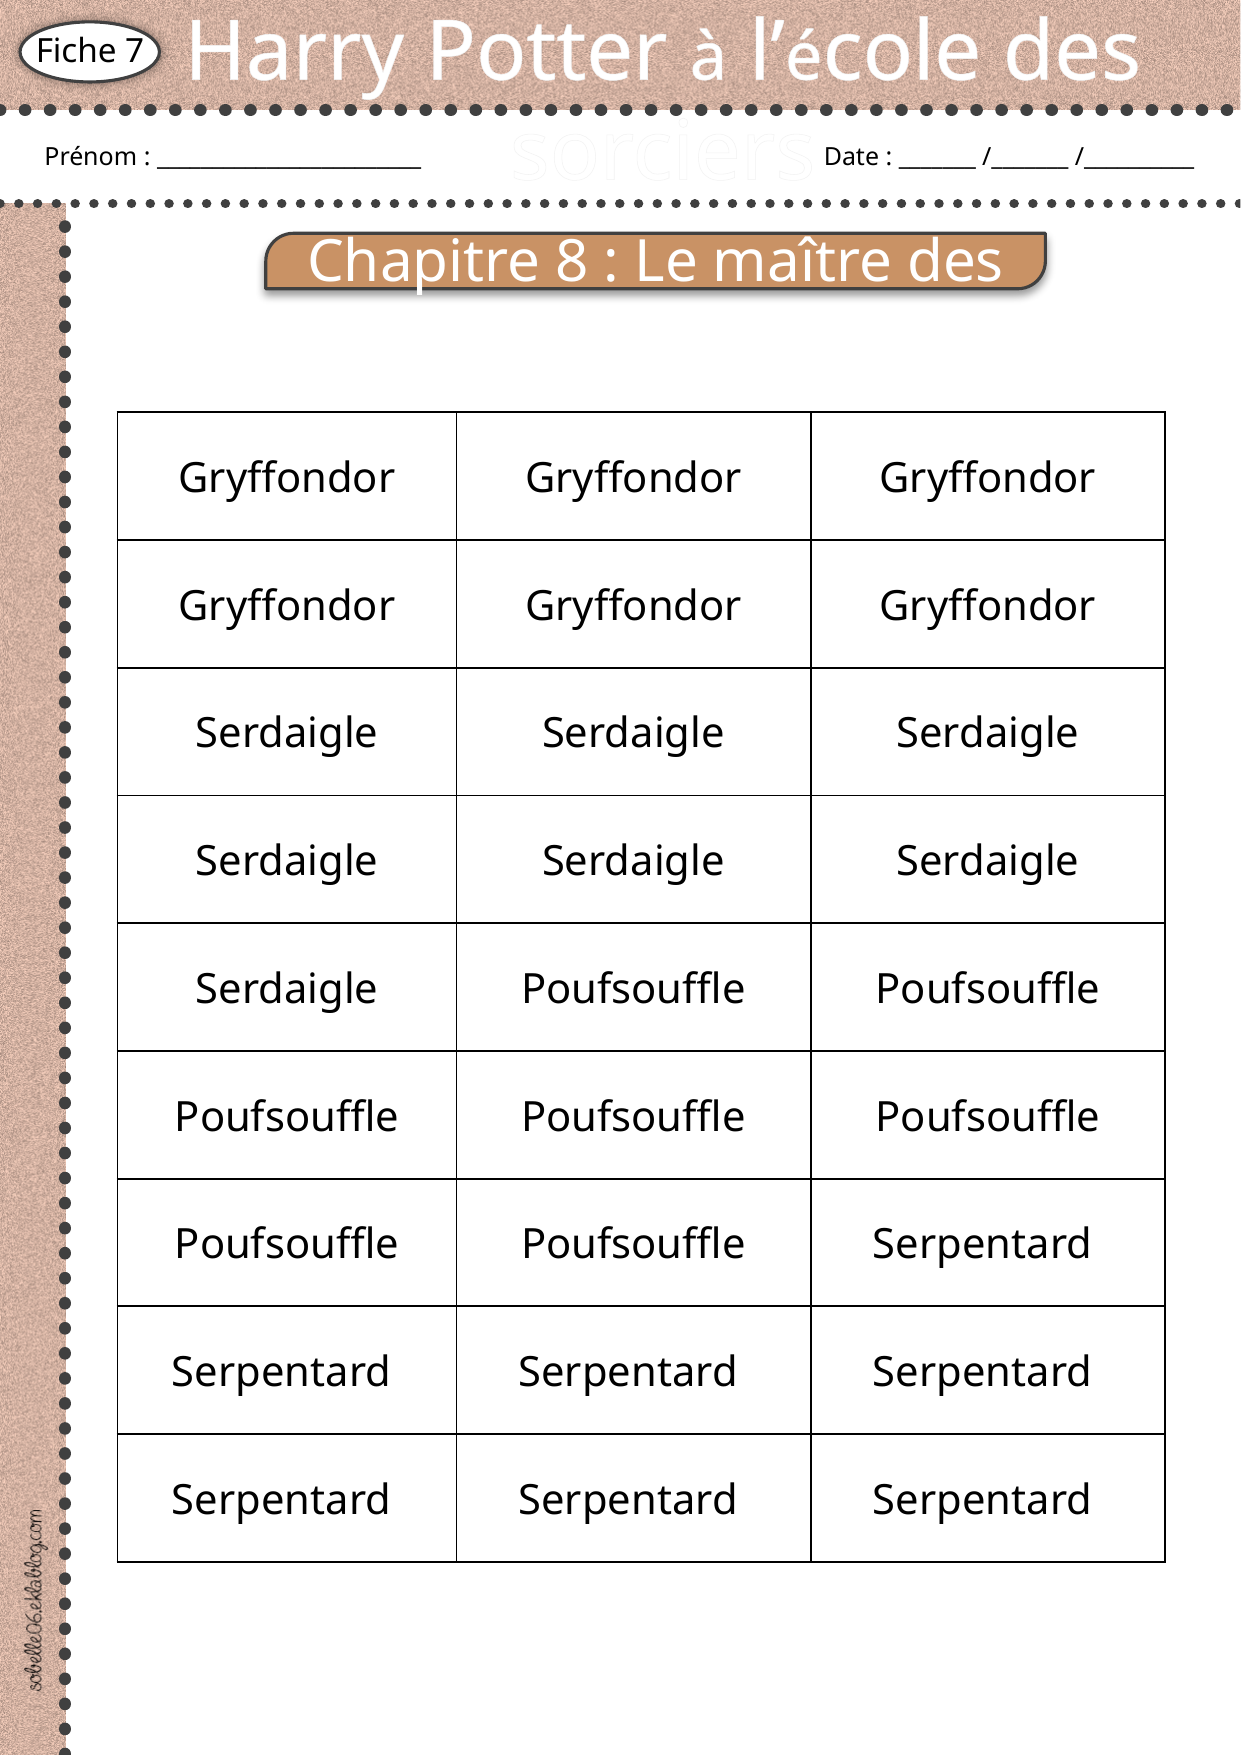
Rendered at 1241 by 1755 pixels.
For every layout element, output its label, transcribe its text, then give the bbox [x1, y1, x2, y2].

table_header Gryffondor [118, 413, 456, 539]
table_cell Poufsouffle [457, 1180, 810, 1305]
table_cell Poufsouffle [457, 924, 810, 1050]
table_cell Gryffondor [118, 541, 456, 667]
table_cell Serdaigle [457, 669, 810, 795]
table_cell Poufsouffle [457, 1052, 810, 1178]
table_cell Serdaigle [118, 796, 456, 922]
table_cell Serdaigle [812, 669, 1164, 795]
table_cell Poufsouffle [118, 1052, 456, 1178]
text_box Prénom : ________________________ [29, 132, 562, 178]
text_box Harry Potter à l’école des sorciers [166, 119, 1159, 202]
table_cell Poufsouffle [118, 1180, 456, 1305]
table_cell Serpentard [457, 1307, 810, 1433]
table_cell Serpentard [118, 1435, 456, 1561]
table_cell Serdaigle [812, 796, 1164, 922]
table_cell Serpentard [457, 1435, 810, 1561]
table_cell Serpentard [812, 1180, 1164, 1305]
table_cell Serpentard [118, 1307, 456, 1433]
text_box Date : _______ /_______ /__________ [809, 132, 1235, 178]
table_header Gryffondor [457, 413, 810, 539]
table_cell Serdaigle [118, 669, 456, 795]
table_cell Gryffondor [812, 541, 1164, 667]
picture [0, 205, 66, 1755]
table_cell Serpentard [812, 1435, 1164, 1561]
table_cell Poufsouffle [812, 924, 1164, 1050]
table_header Gryffondor [812, 413, 1164, 539]
picture [0, 0, 1241, 109]
table_cell Poufsouffle [812, 1052, 1164, 1178]
table_cell Serpentard [812, 1307, 1164, 1433]
table_cell Serdaigle [457, 796, 810, 922]
table_cell Gryffondor [457, 541, 810, 667]
text_box Chapitre 8 : Le maître des potions [265, 215, 1046, 371]
table_cell Serdaigle [118, 924, 456, 1050]
